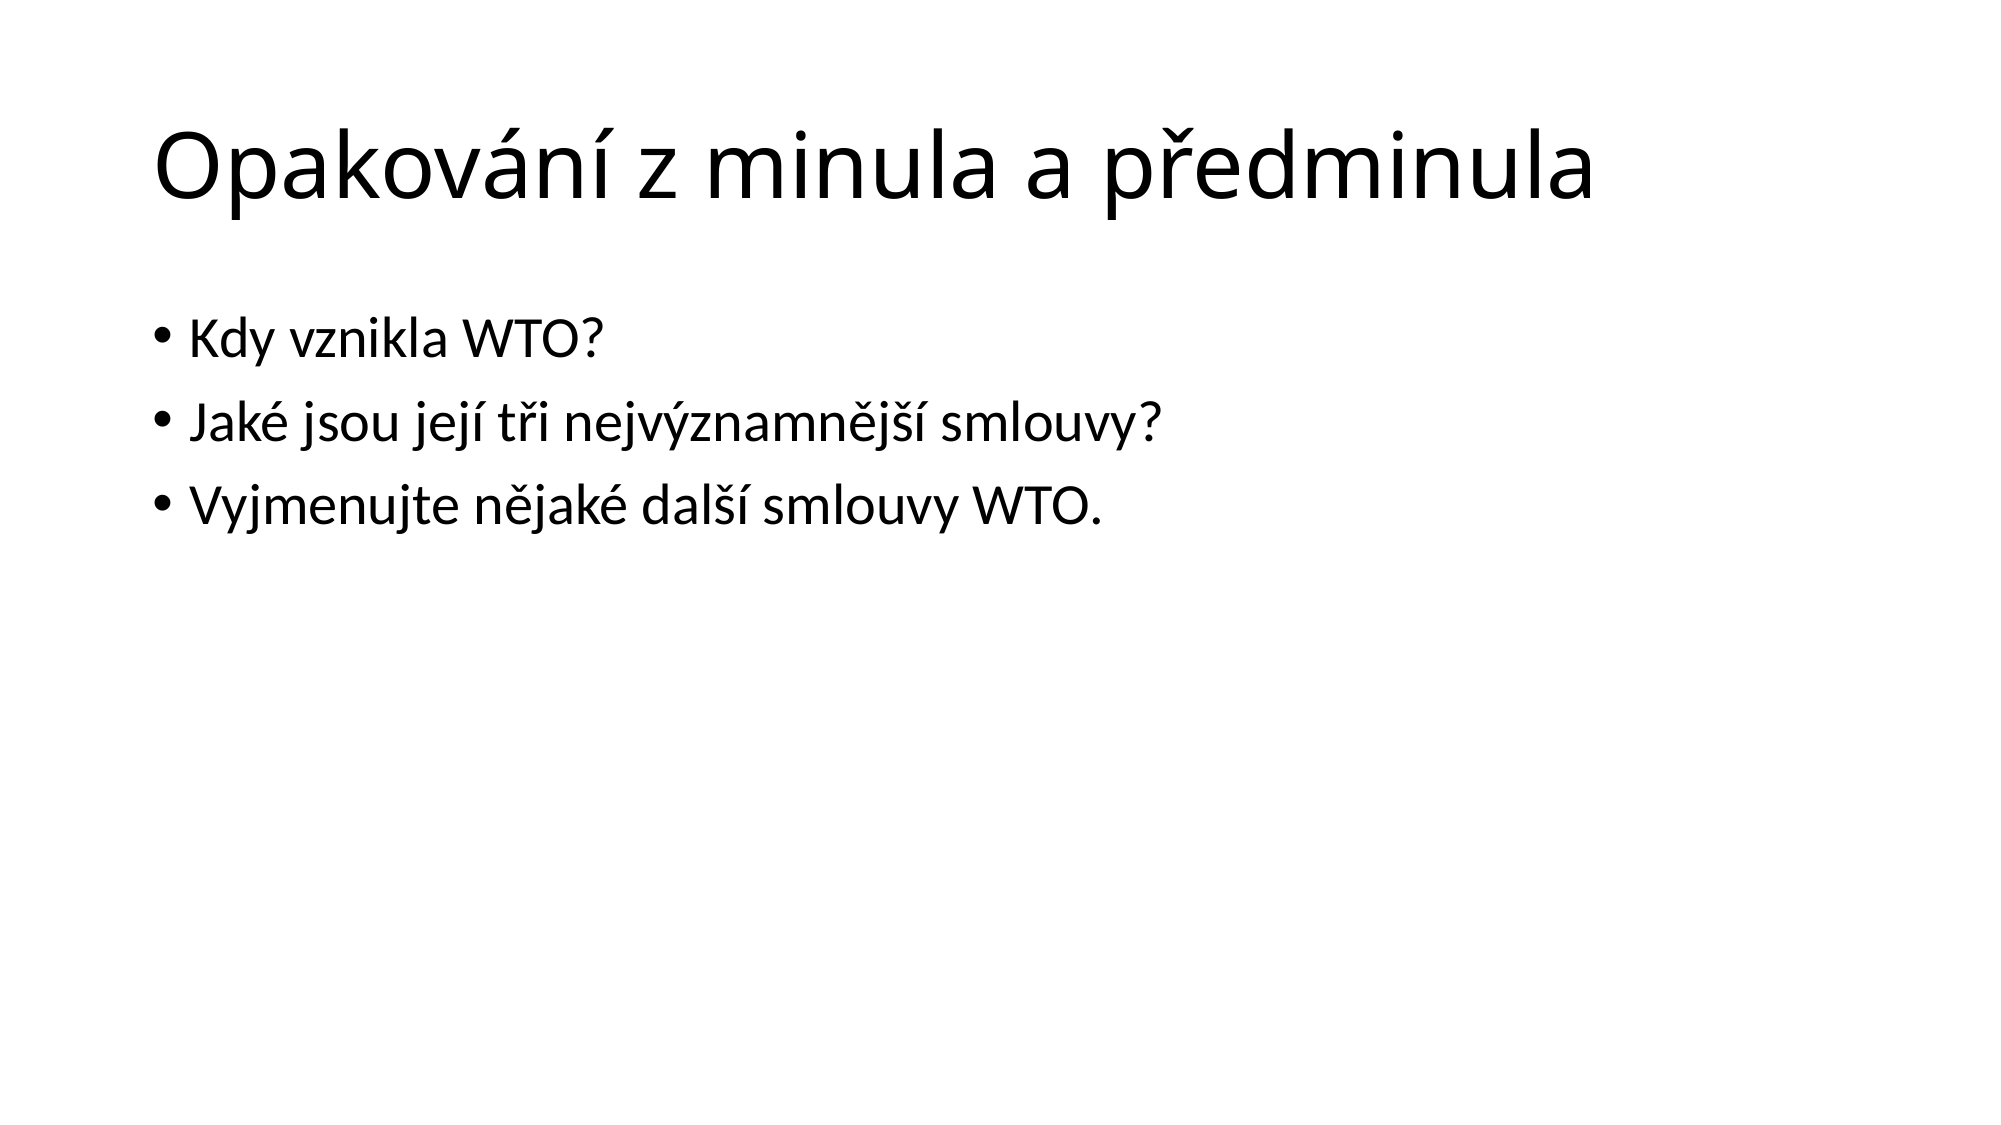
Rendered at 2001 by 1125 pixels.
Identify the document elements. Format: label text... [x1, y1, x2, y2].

title Opakování z minula a předminula [137, 59, 1863, 278]
list Kdy vznikla WTO? Jaké jsou její tři nejvýznamnější smlouvy? Vyjmenujte nějaké další smlouvy WTO. [137, 299, 1863, 1014]
